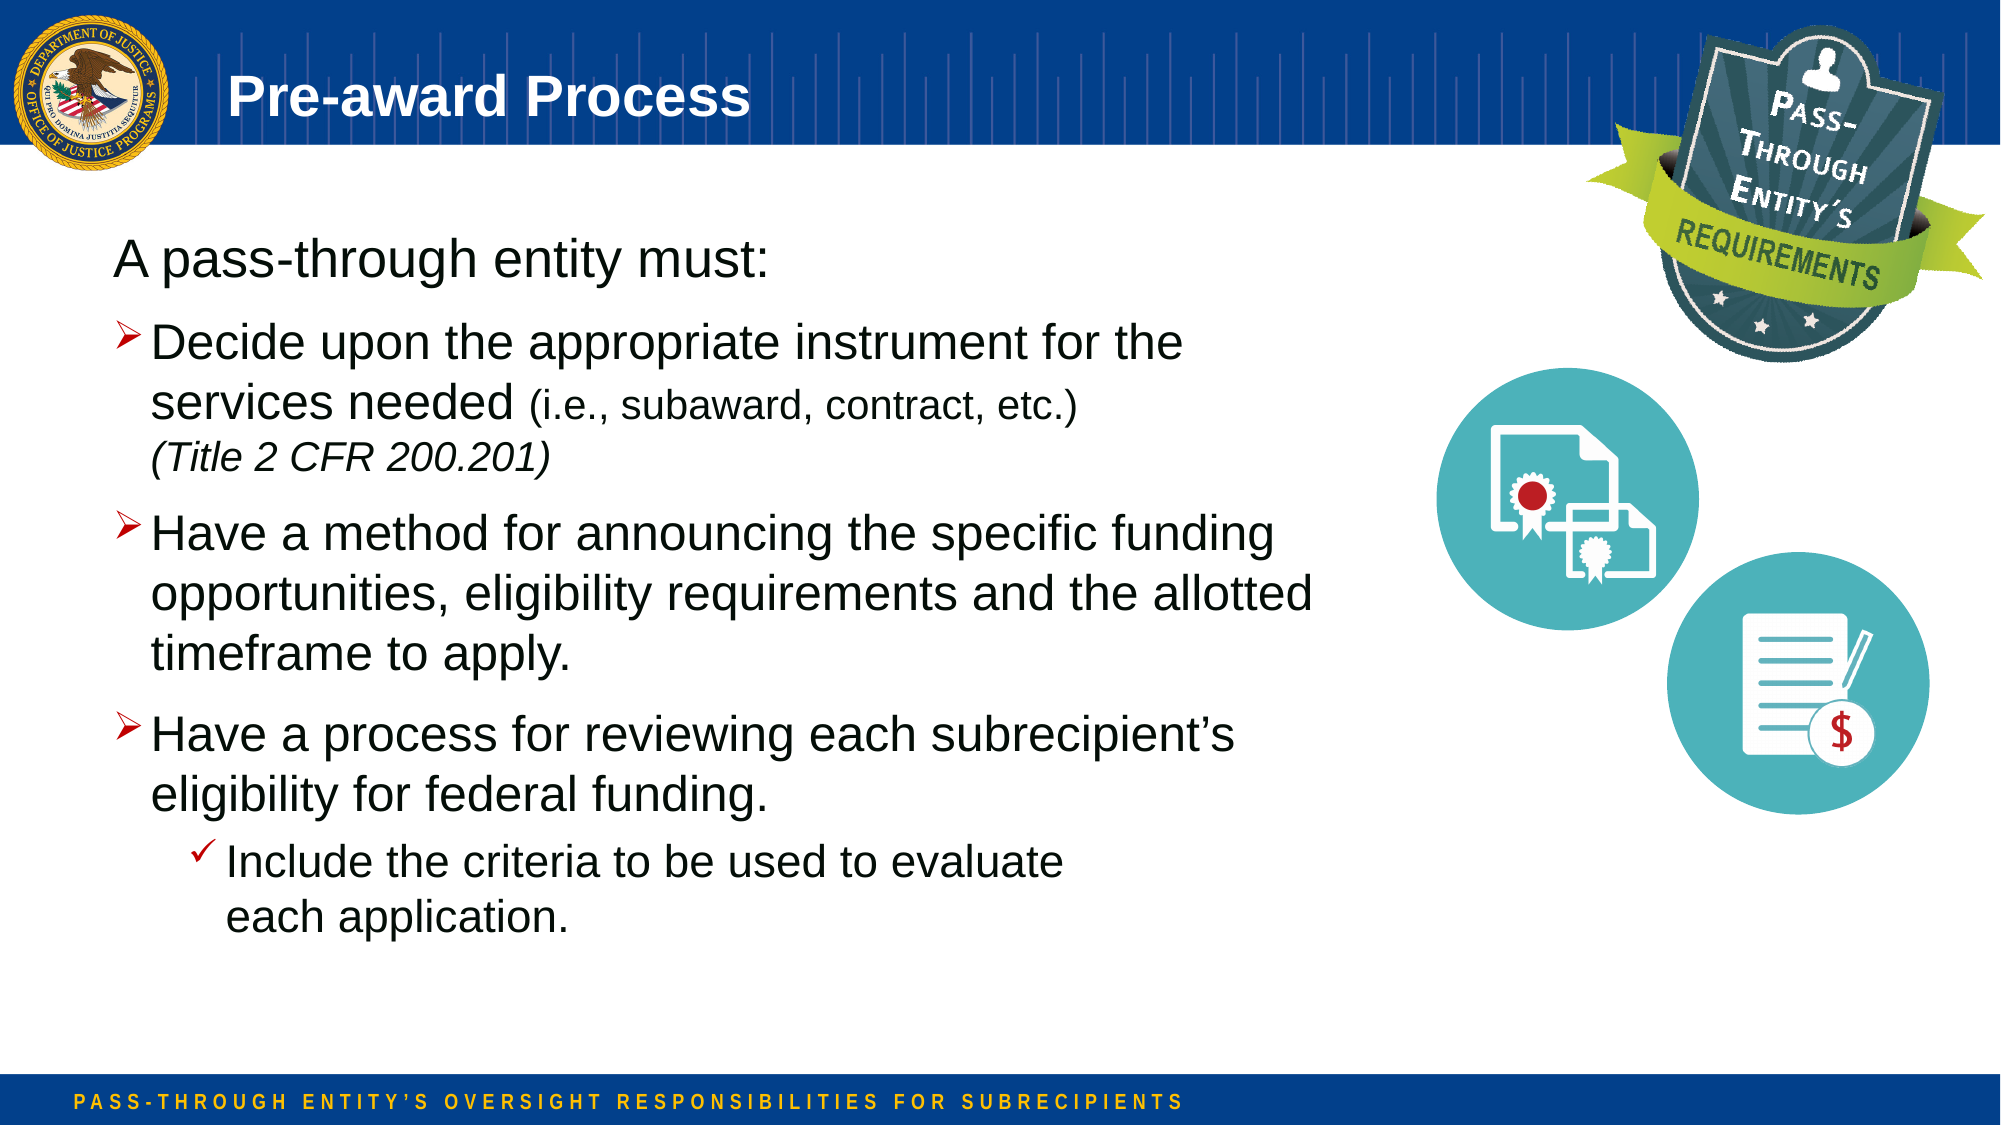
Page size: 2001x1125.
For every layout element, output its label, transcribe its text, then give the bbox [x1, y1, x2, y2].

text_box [1663, 547, 1930, 815]
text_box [1436, 367, 1699, 631]
list A pass-through entity must: Decide upon the appropriate instrument for the services needed (i.e., subaward, contract, etc.) (Title 2 CFR 200.201) Have a method for announcing the specific funding opportunities, eligibility requirements and the allotted timeframe to apply. Have a process for reviewing each subrecipient’s eligibility for federal funding. Include the criteria to be used to evaluate each application. [98, 216, 1361, 1069]
picture [0, 0, 2001, 1125]
title Pre-award Process [212, 44, 1574, 150]
